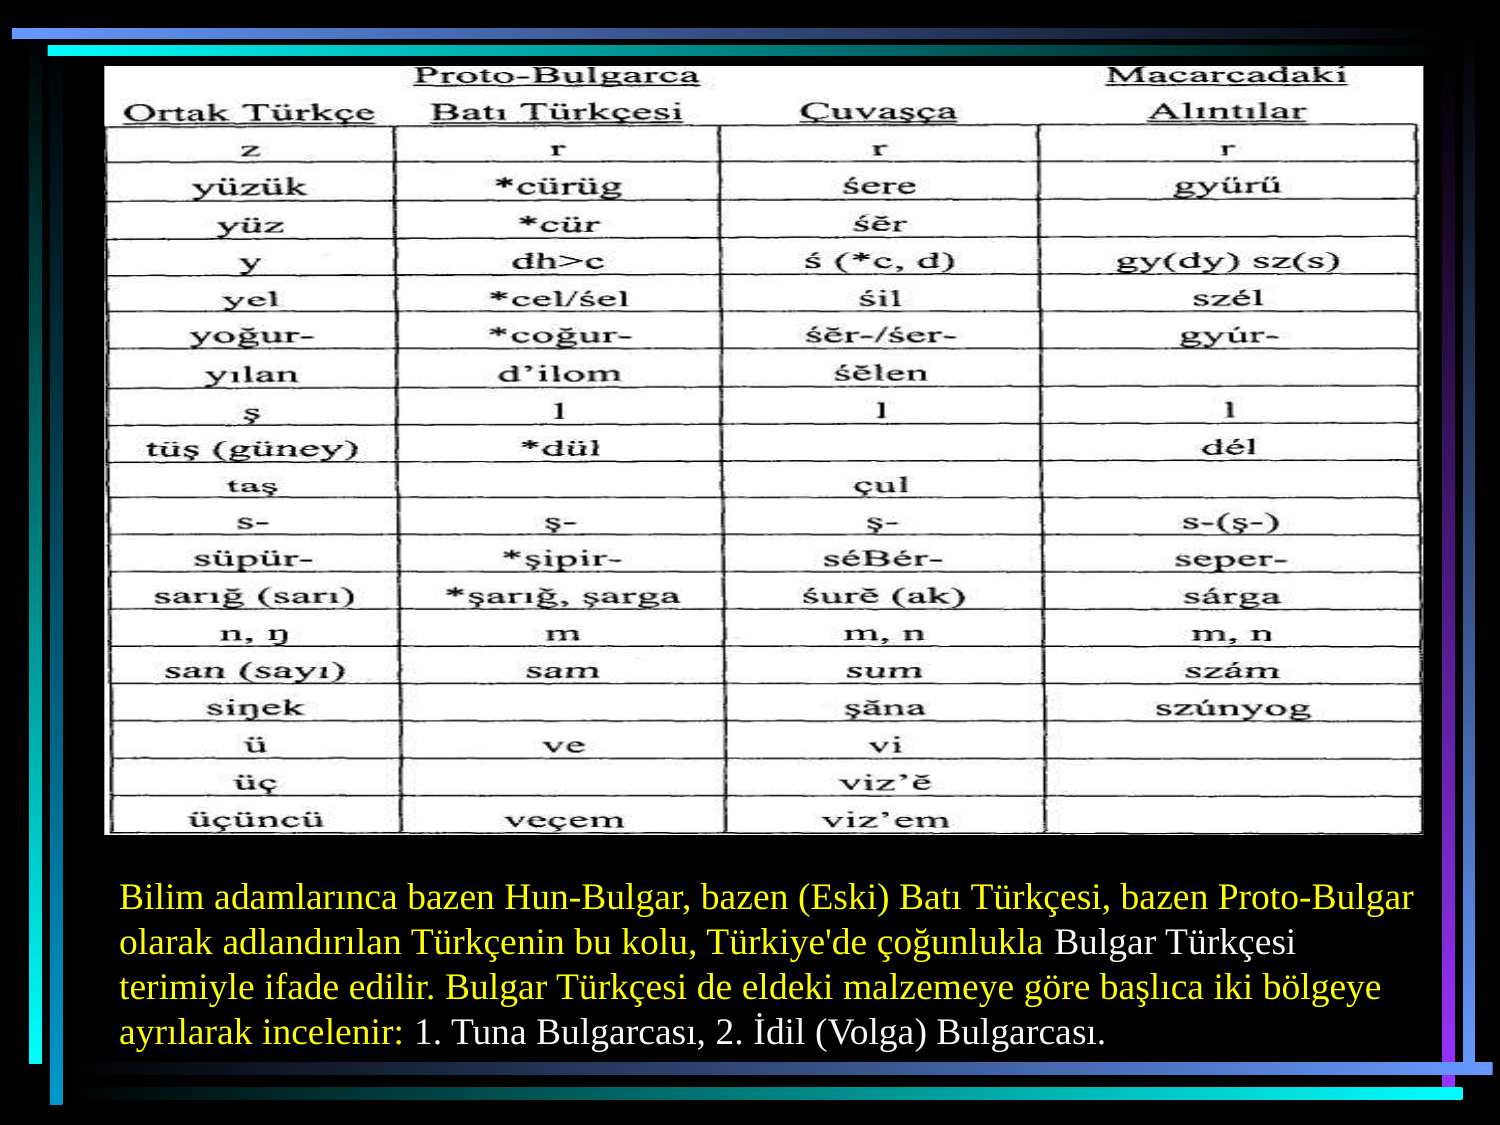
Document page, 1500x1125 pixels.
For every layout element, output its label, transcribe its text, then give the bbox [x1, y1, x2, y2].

text_box Bilim adamlarınca bazen Hun-Bulgar, bazen (Eski) Batı Türkçesi, bazen Proto-Bulgar olarak adlandırılan Türkçenin bu kolu, Türkiye'de çoğunlukla Bulgar Türkçesi terimiyle ifade edilir. Bulgar Türkçesi de eldeki malzemeye göre başlıca iki bölgeye ayrılarak incelenir: 1. Tuna Bulgarcası, 2. İdil (Volga) Bulgarcası. [104, 775, 1440, 1060]
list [104, 66, 1424, 835]
